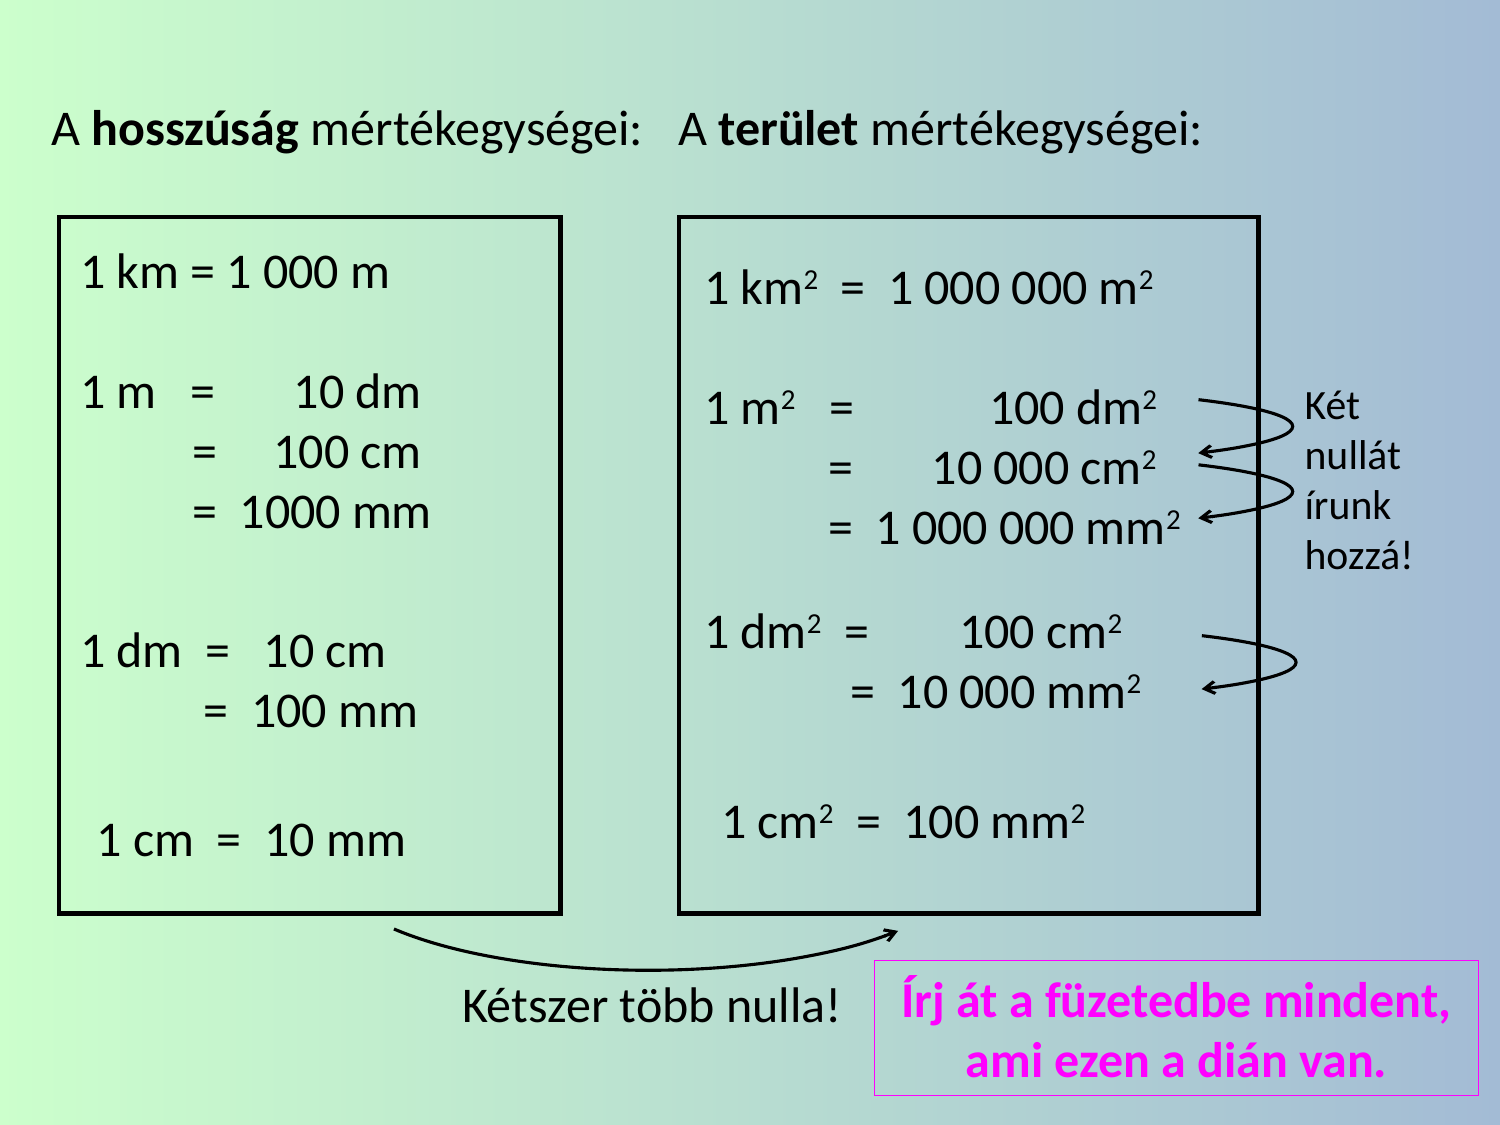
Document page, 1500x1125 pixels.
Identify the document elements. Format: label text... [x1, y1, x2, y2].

text_box 1 cm = 10 mm [82, 799, 452, 874]
text_box [968, 399, 1289, 459]
text_box Kétszer több nulla! [447, 965, 857, 1040]
text_box Írj át a füzetedbe mindent, ami ezen a dián van. [874, 960, 1479, 1096]
text_box 1 dm = 10 cm = 100 mm [65, 609, 529, 745]
text_box A terület mértékegységei: [663, 88, 1219, 164]
text_box [393, 861, 899, 971]
text_box Két nullát írunk hozzá! [1289, 370, 1479, 586]
text_box [972, 635, 1297, 695]
text_box [58, 216, 562, 914]
text_box A hosszúság mértékegységei: [36, 88, 659, 164]
text_box [968, 464, 1289, 524]
text_box [678, 216, 1260, 914]
